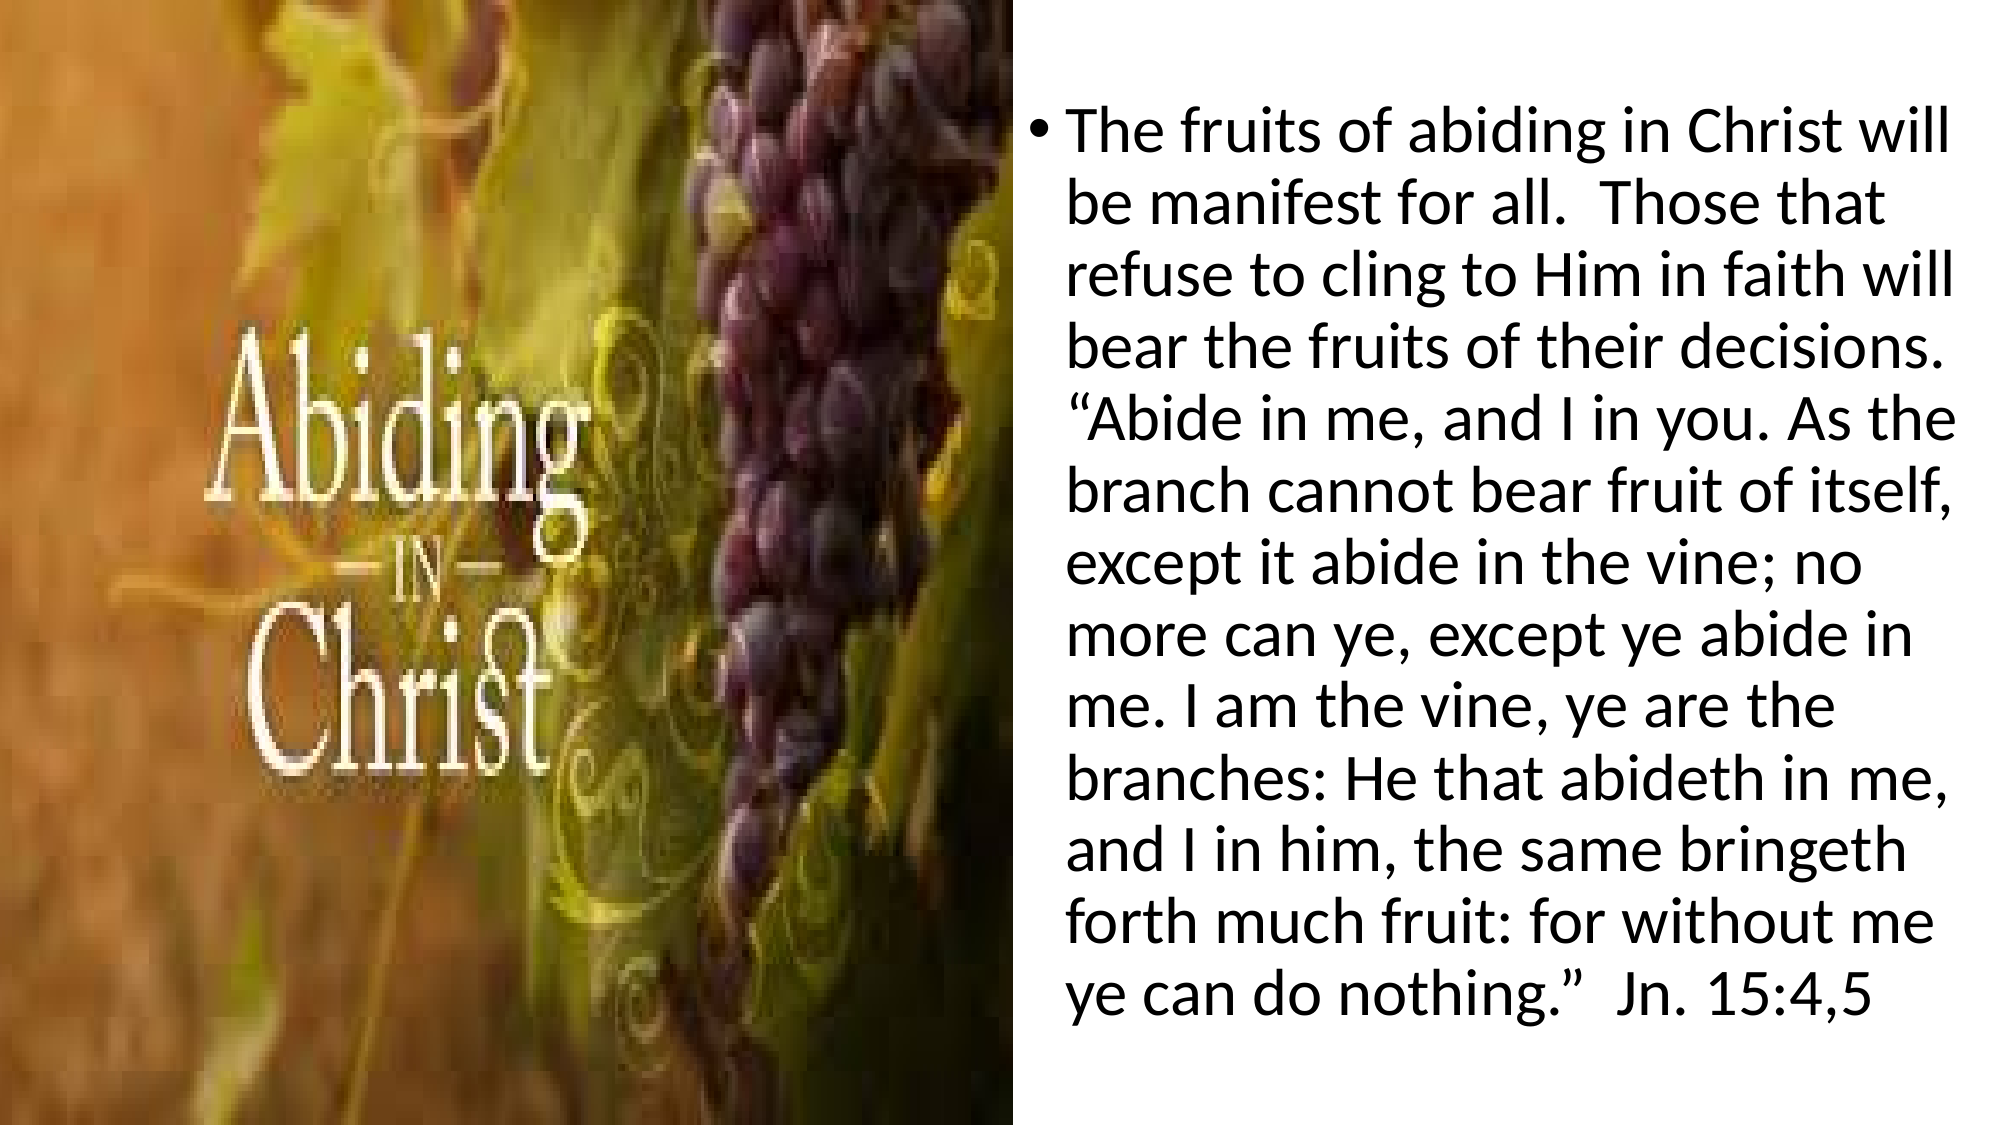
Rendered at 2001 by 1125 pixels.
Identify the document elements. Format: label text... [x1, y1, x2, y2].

list The fruits of abiding in Christ will be manifest for all. Those that refuse to cling to Him in faith will bear the fruits of their decisions. “Abide in me, and I in you. As the branch cannot bear fruit of itself, except it abide in the vine; no more can ye, except ye abide in me. I am the vine, ye are the branches: He that abideth in me, and I in him, the same bringeth forth much fruit: for without me ye can do nothing.” Jn. 15:4,5 [1013, 87, 2000, 1125]
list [0, 0, 1013, 1125]
